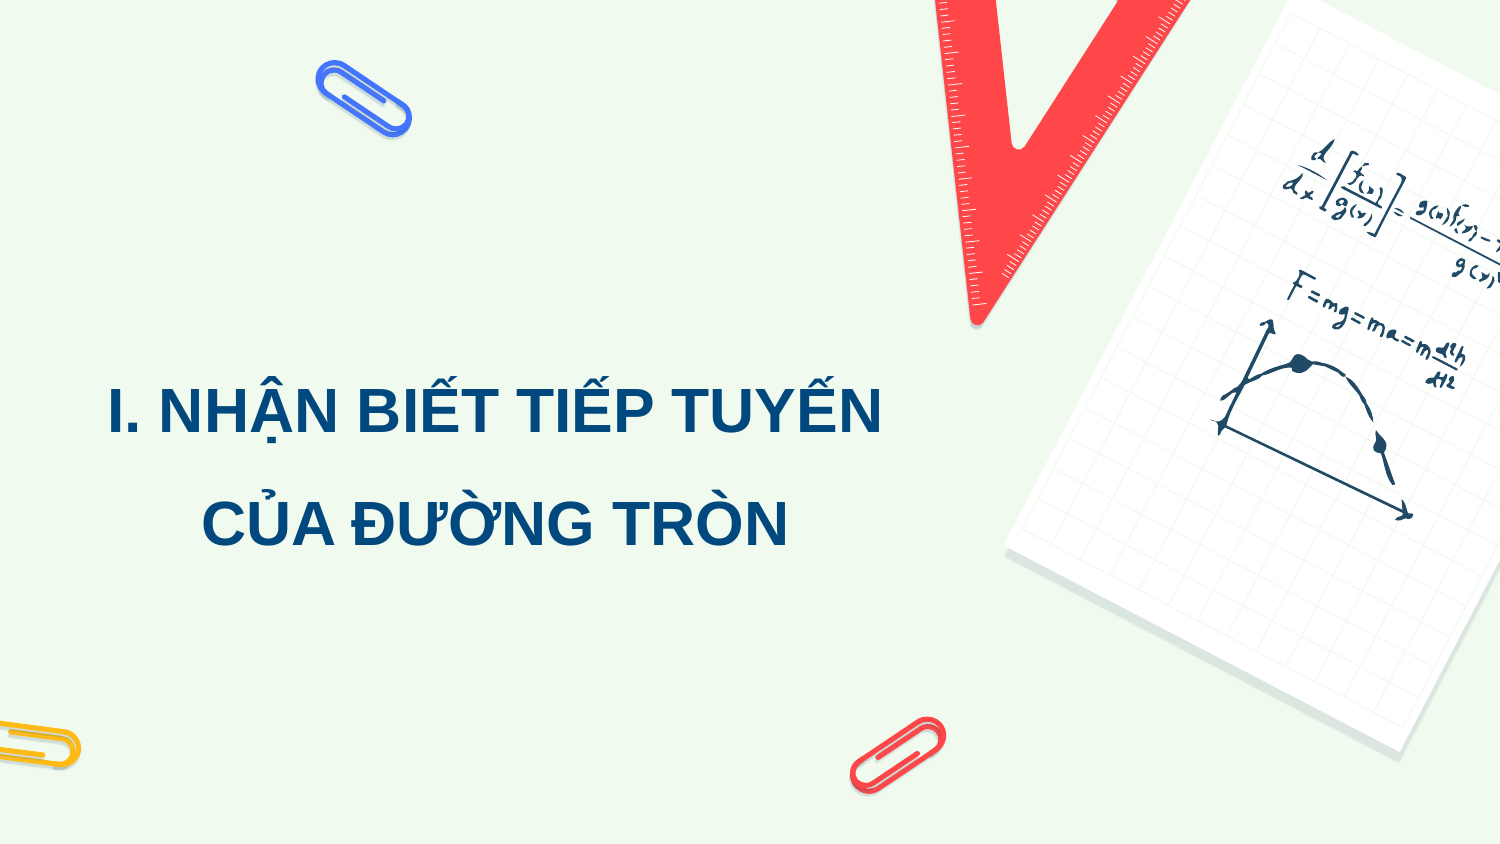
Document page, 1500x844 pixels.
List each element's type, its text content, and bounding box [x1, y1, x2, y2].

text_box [699, 0, 1500, 844]
text_box I. NHẬN BIẾT TIẾP TUYẾN CỦA ĐƯỜNG TRÒN [76, 325, 694, 565]
